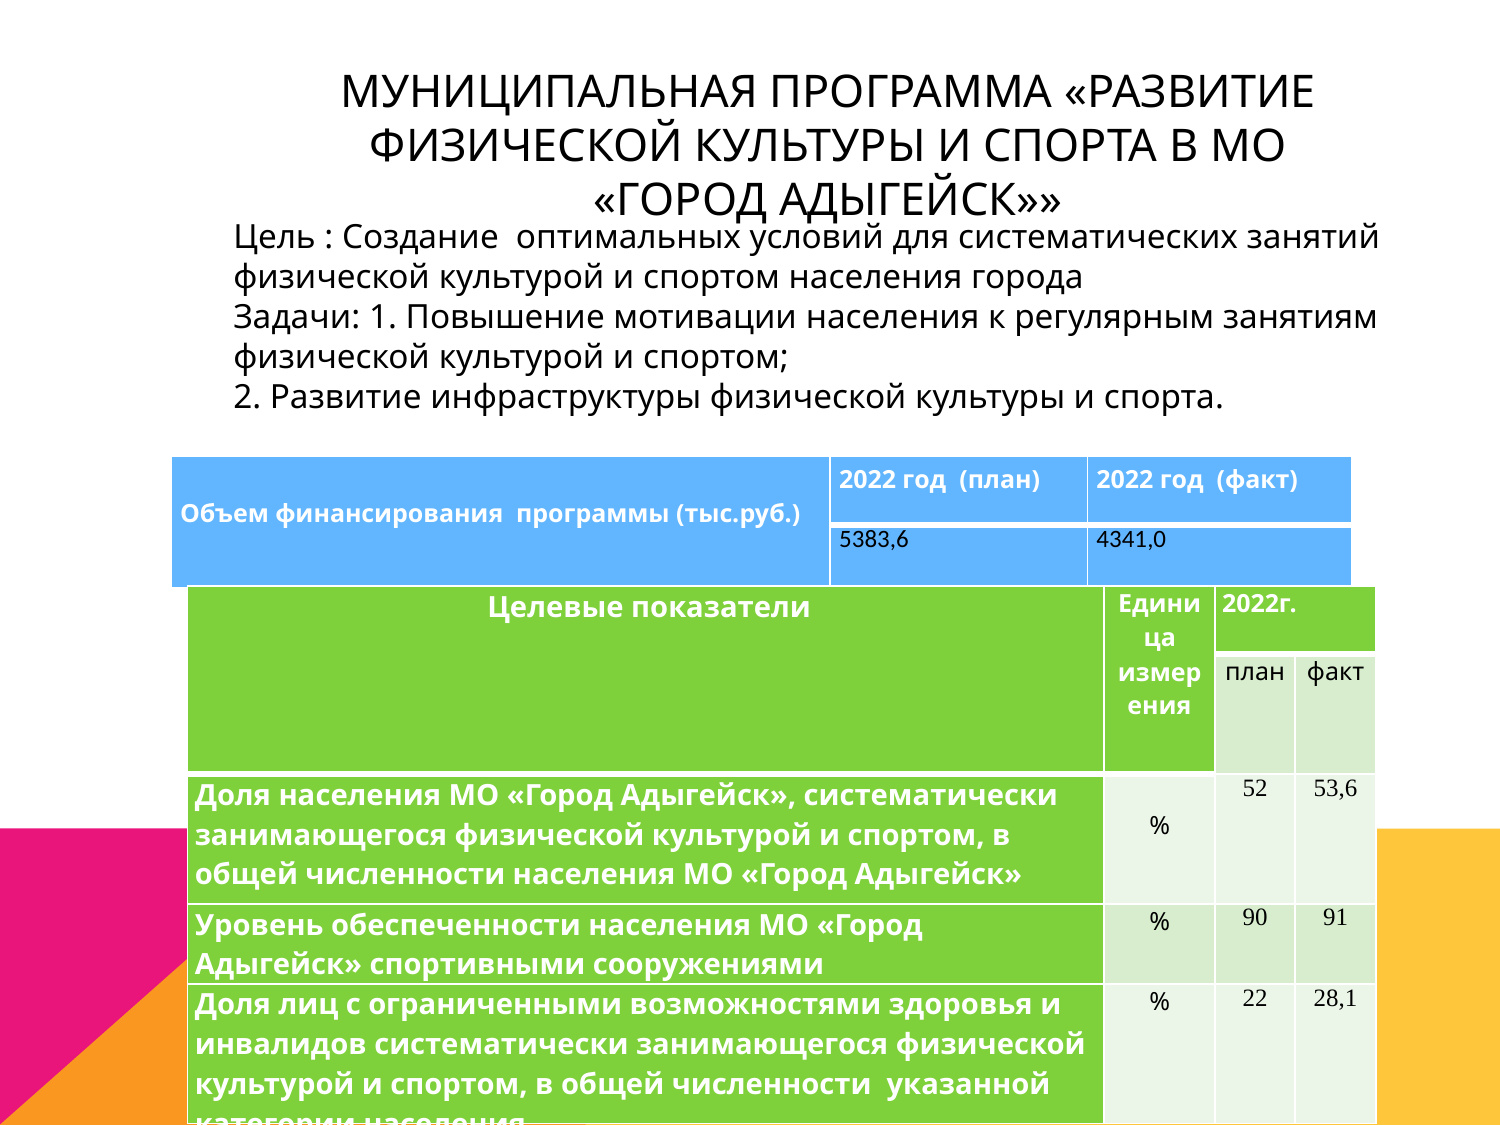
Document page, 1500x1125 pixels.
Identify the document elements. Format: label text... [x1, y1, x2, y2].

table_cell 53,6 [1296, 775, 1375, 903]
table_cell Доля лиц с ограниченными возможностями здоровья и инвалидов систематически занимающегося физической культурой и спортом, в общей численности указанной категории населения [188, 985, 1103, 1123]
table_cell 4341,0 [1088, 528, 1351, 585]
table_header 2022 год (план) [831, 457, 1087, 522]
table_header 2022 год (факт) [1088, 457, 1351, 522]
table_cell 90 [1216, 905, 1294, 983]
table_header 2022г. [1216, 587, 1375, 651]
table_cell факт [1296, 657, 1375, 773]
table_cell Уровень обеспеченности населения МО «Город Адыгейск» спортивными сооружениями [188, 905, 1103, 983]
table_cell Доля населения МО «Город Адыгейск», систематически занимающегося физической культурой и спортом, в общей численности населения МО «Город Адыгейск» [188, 777, 1103, 903]
table_header Целевые показатели [188, 587, 1103, 771]
table_cell план [1216, 657, 1294, 773]
table_cell % [1105, 985, 1214, 1123]
table_cell 52 [1216, 775, 1294, 903]
table_header Объем финансирования программы (тыс.руб.) [172, 457, 829, 587]
table_cell 28,1 [1296, 985, 1375, 1123]
title Муниципальная программа «Развитие физической культуры и спорта в МО «Город Адыгейск»» [294, 54, 1363, 207]
table_cell 91 [1296, 905, 1375, 983]
table_cell 5383,6 [831, 528, 1087, 585]
text_box Цель : Создание оптимальных условий для систематических занятий физической культурой и спортом населения города Задачи: 1. Повышение мотивации населения к регулярным занятиям физической культурой и спортом; 2. Развитие инфраструктуры физической культуры и спорта. [218, 207, 1412, 423]
table_header Единица измерения [1105, 587, 1214, 771]
table_cell % [1105, 777, 1214, 903]
table_cell 22 [1216, 985, 1294, 1123]
table_cell % [1105, 905, 1214, 983]
